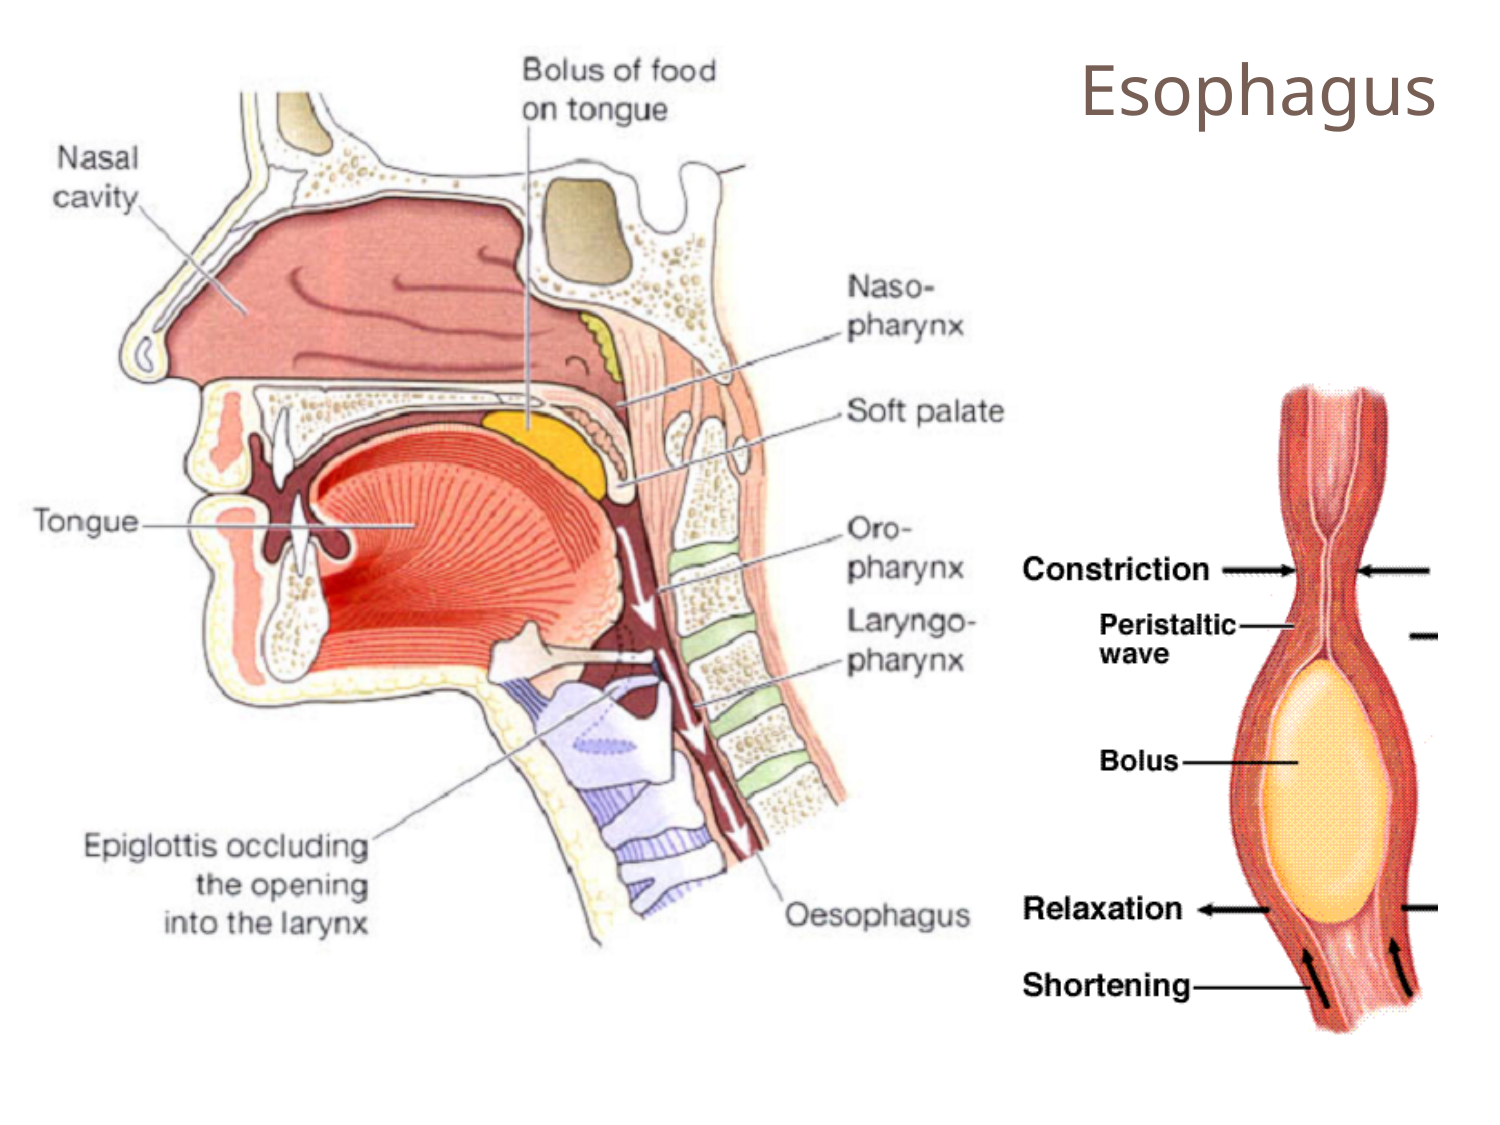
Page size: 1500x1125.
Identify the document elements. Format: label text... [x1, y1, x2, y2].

picture [1021, 374, 1439, 1125]
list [0, 37, 1023, 963]
title Esophagus [1064, 37, 1463, 138]
